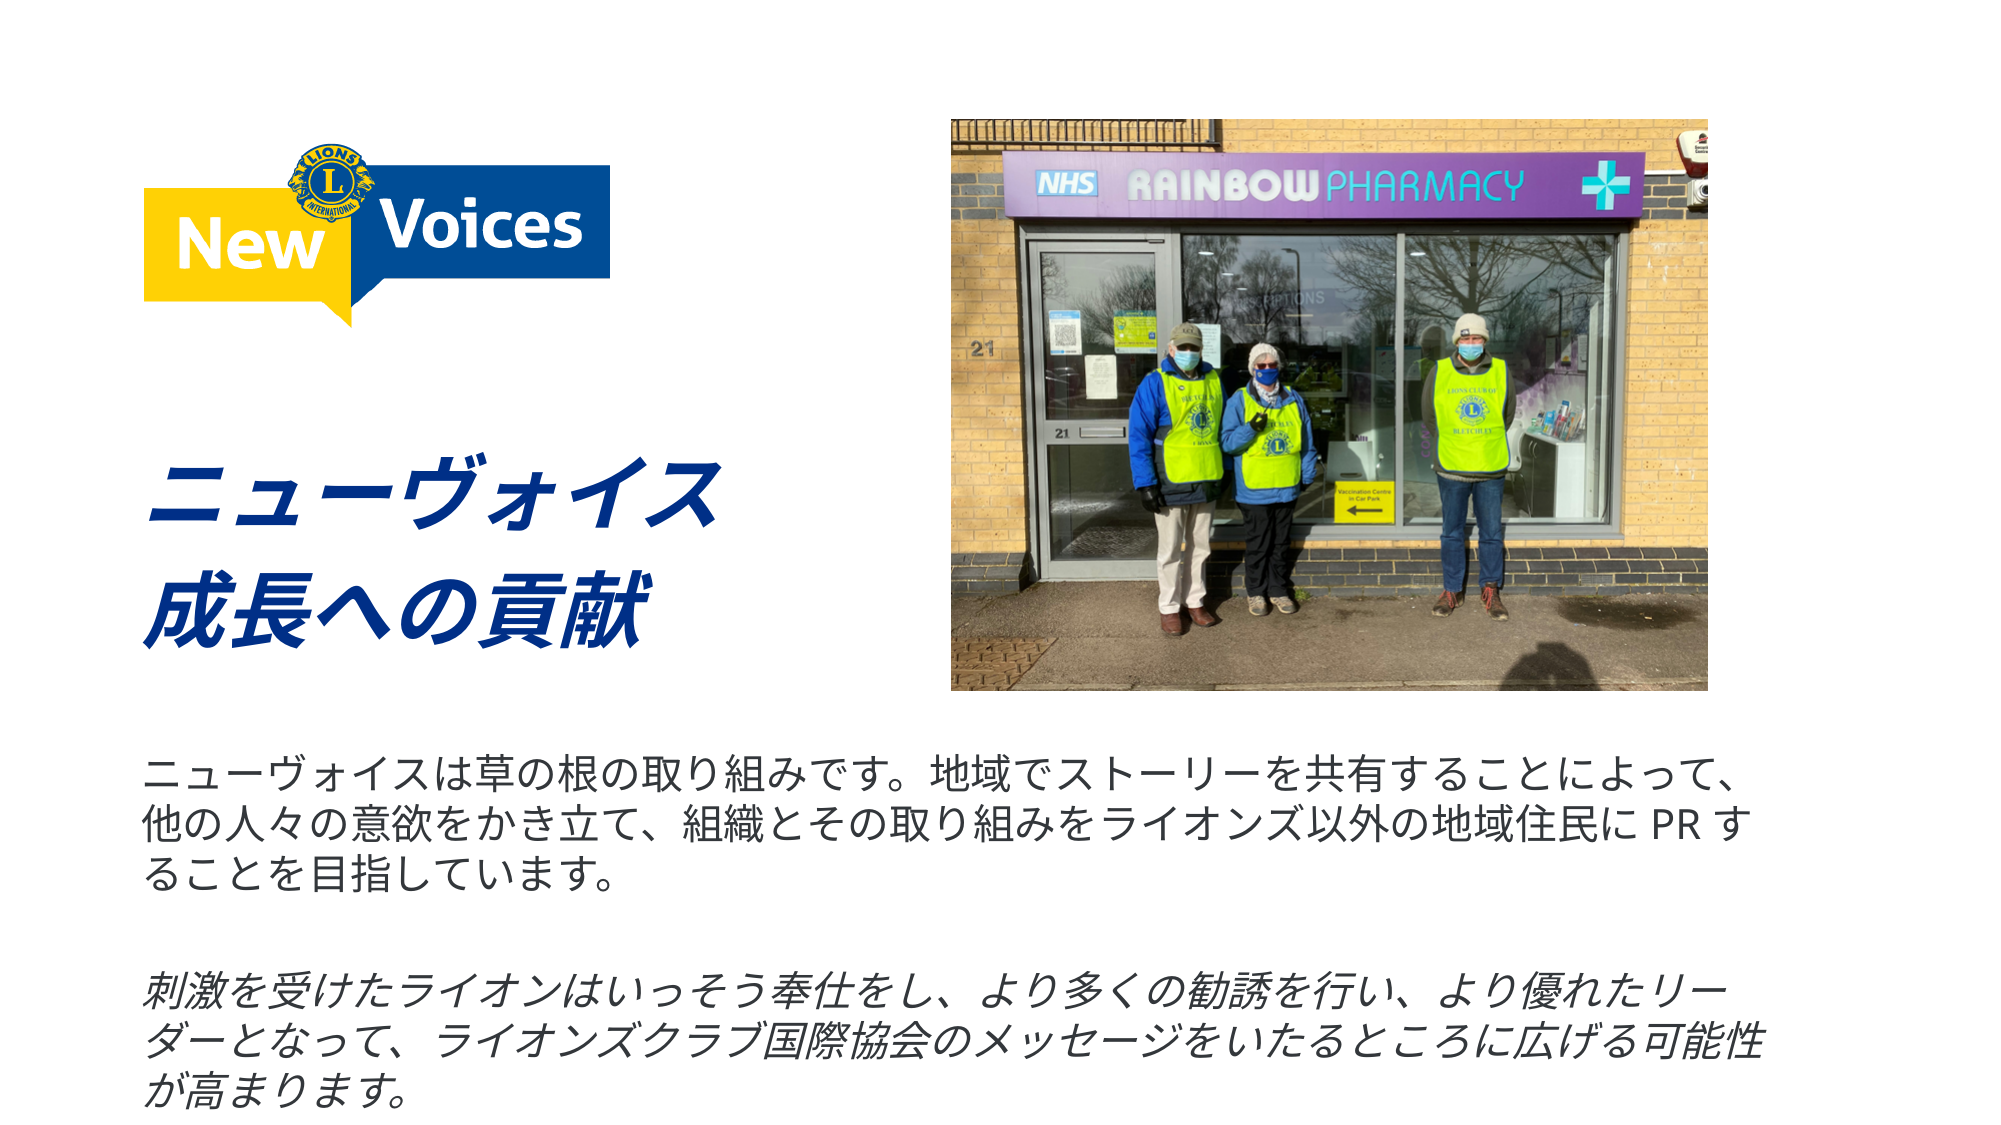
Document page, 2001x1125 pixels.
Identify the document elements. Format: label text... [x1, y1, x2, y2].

picture [76, 119, 1709, 691]
text_box ニューヴォイス 成長への貢献 ニューヴォイスは草の根の取り組みです。地域でストーリーを共有することによって、他の人々の意欲をかき立て、組織とその取り組みをライオンズ以外の地域住民にPRすることを目指しています。 刺激を受けたライオンはいっそう奉仕をし、より多くの勧誘を行い、より優れたリーダーとなって、ライオンズクラブ国際協会のメッセージをいたるところに広げる可能性が高まります。 [126, 433, 1809, 1050]
